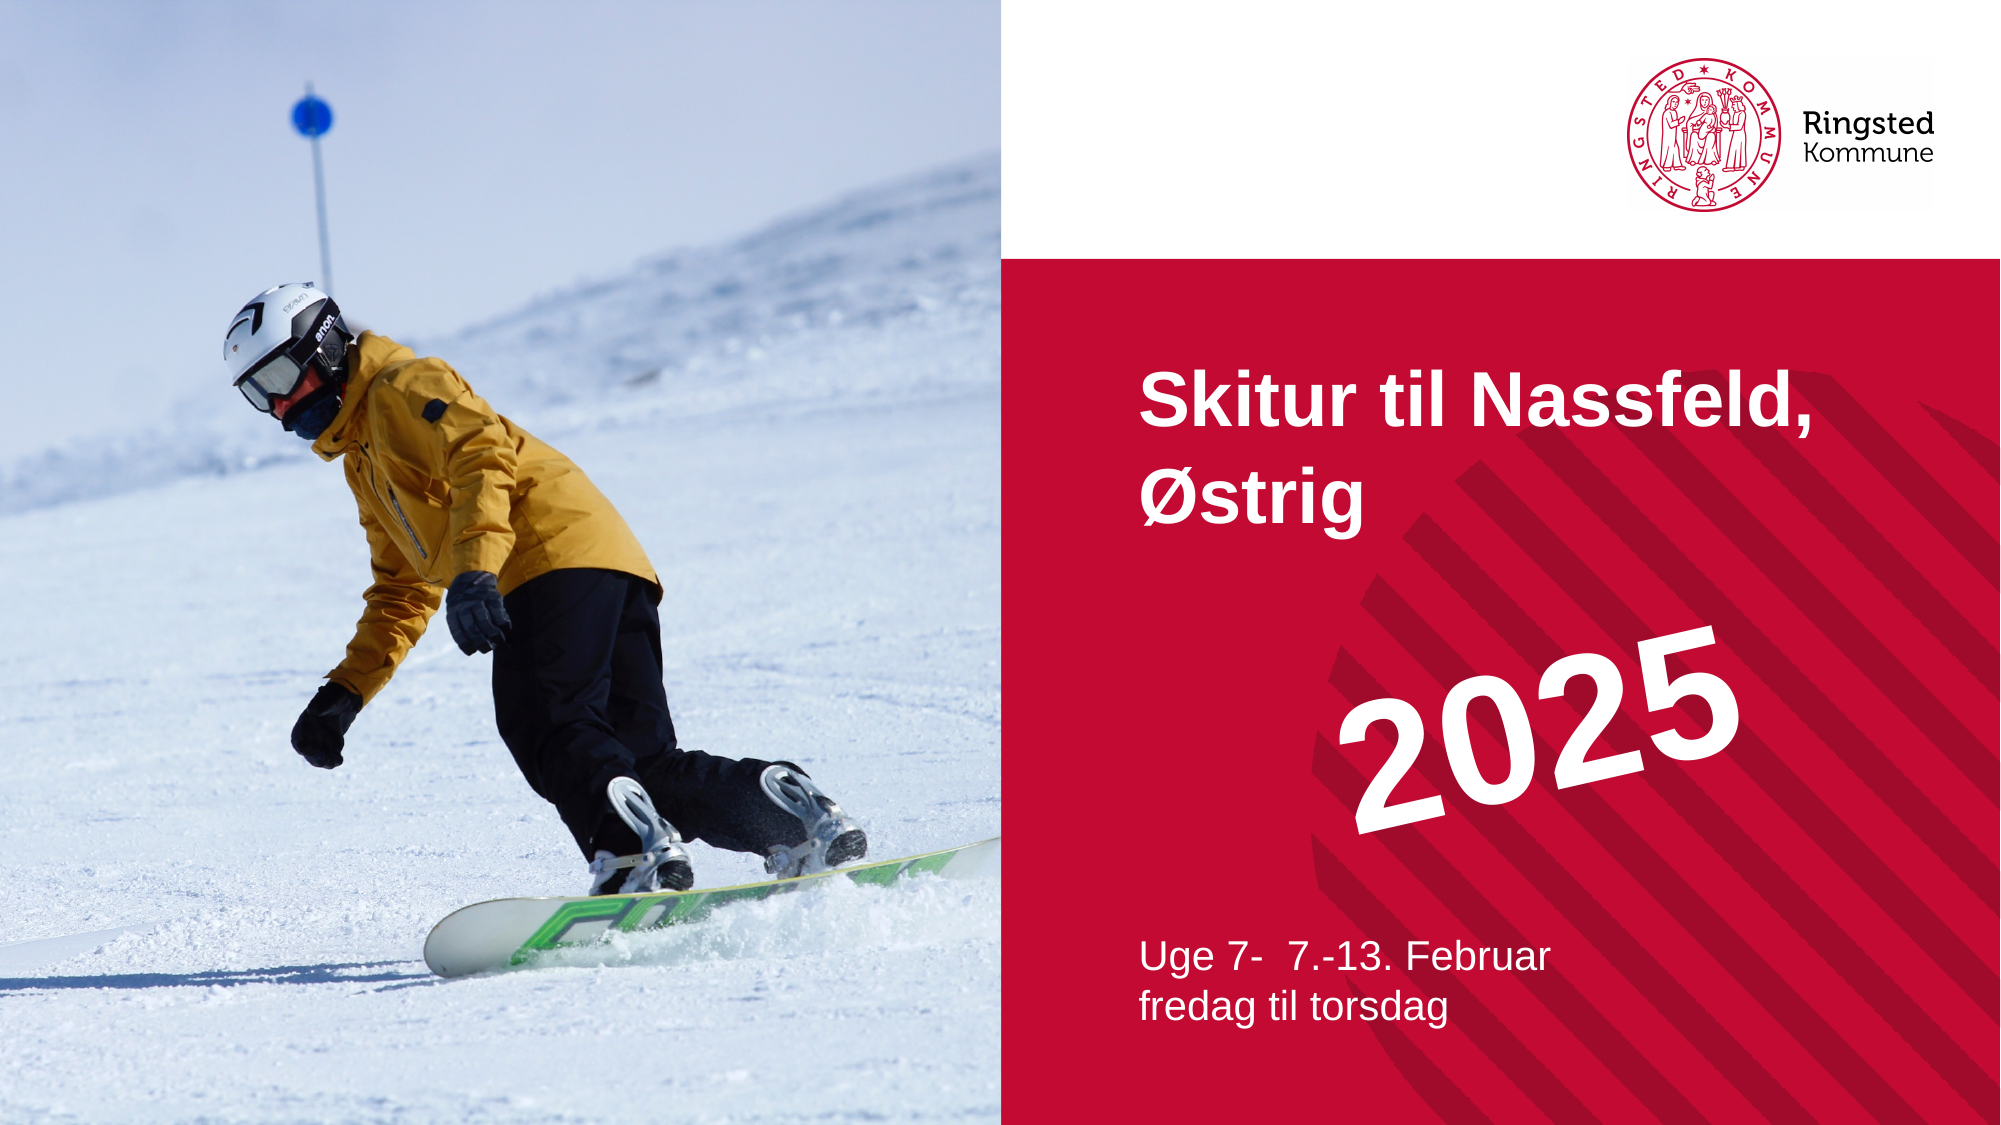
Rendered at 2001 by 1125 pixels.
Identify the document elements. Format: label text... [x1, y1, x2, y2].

text_box 2025 [1297, 537, 1858, 882]
picture [1300, 354, 2001, 1125]
list Uge 7- 7.-13. Februar fredag til torsdag [1123, 921, 1932, 1055]
picture [1300, 547, 1759, 652]
title Skitur til Nassfeld, Østrig [1123, 330, 1934, 547]
picture [0, 0, 1002, 1125]
picture [1627, 58, 1934, 212]
